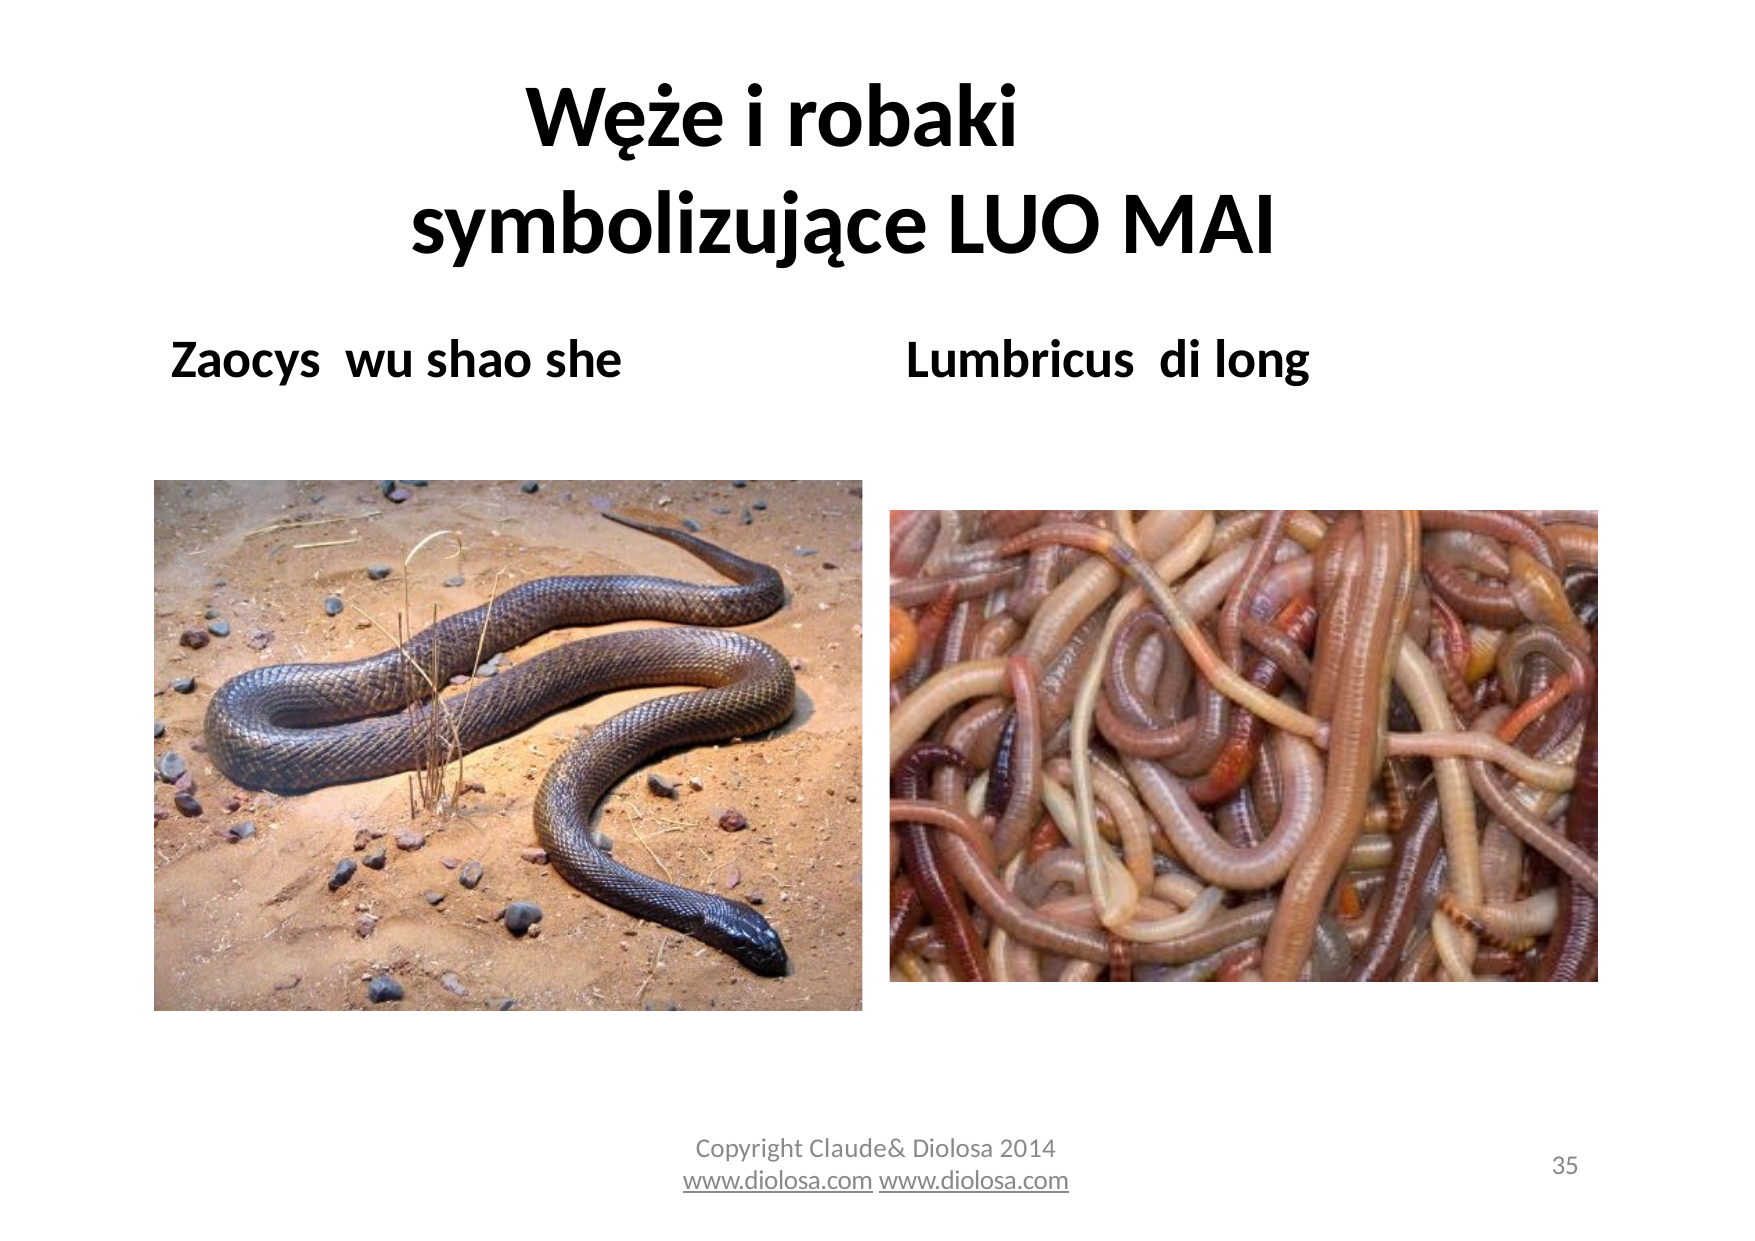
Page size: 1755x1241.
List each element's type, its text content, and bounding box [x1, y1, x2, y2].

footer Copyright Claude& Diolosa 2014 www.diolosa.com www.diolosa.com [678, 1135, 1075, 1241]
text_box [889, 510, 1598, 982]
text_box Zaocys wu shao she Lumbricus di long [168, 323, 1316, 389]
text_box [154, 480, 863, 1011]
text_box Węże i robaki symbolizujące LUO MAI [408, 58, 1345, 272]
slide_number 35 [1532, 1151, 1586, 1241]
